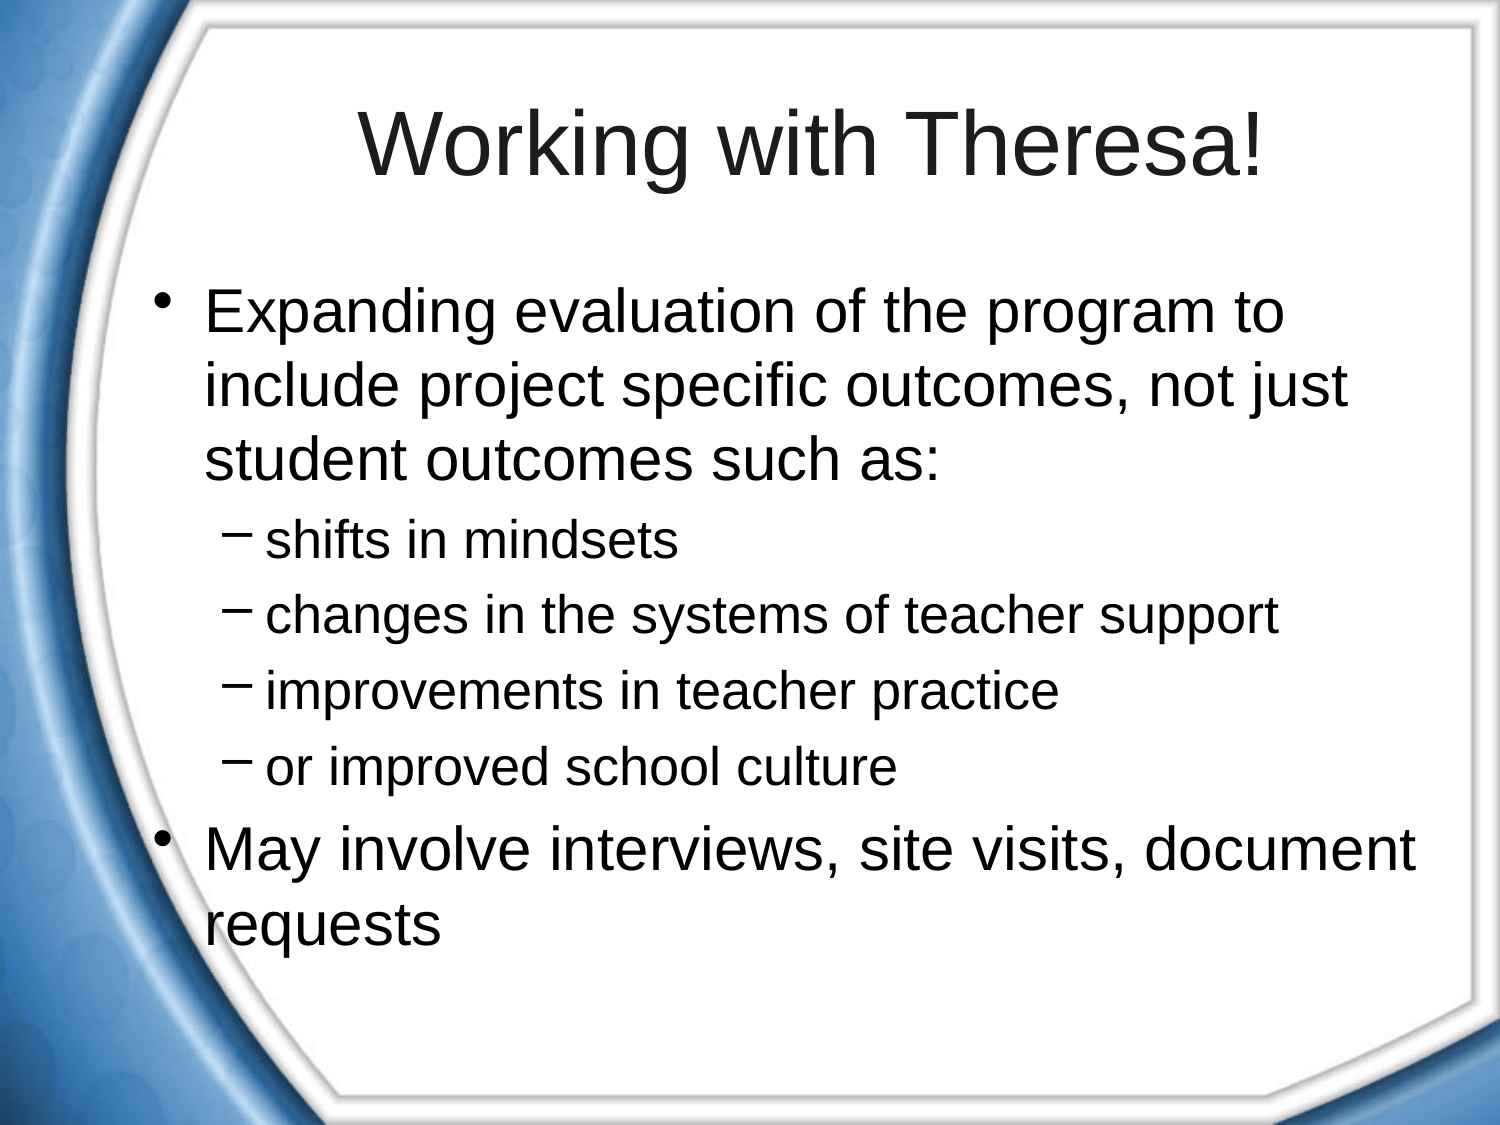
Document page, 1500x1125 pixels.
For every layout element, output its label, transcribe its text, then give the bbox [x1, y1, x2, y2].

picture [0, 0, 1500, 1125]
list Expanding evaluation of the program to include project specific outcomes, not just student outcomes such as: shifts in mindsets changes in the systems of teacher support improvements in teacher practice or improved school culture May involve interviews, site visits, document requests [137, 262, 1488, 970]
title Working with Theresa! [137, 45, 1488, 233]
